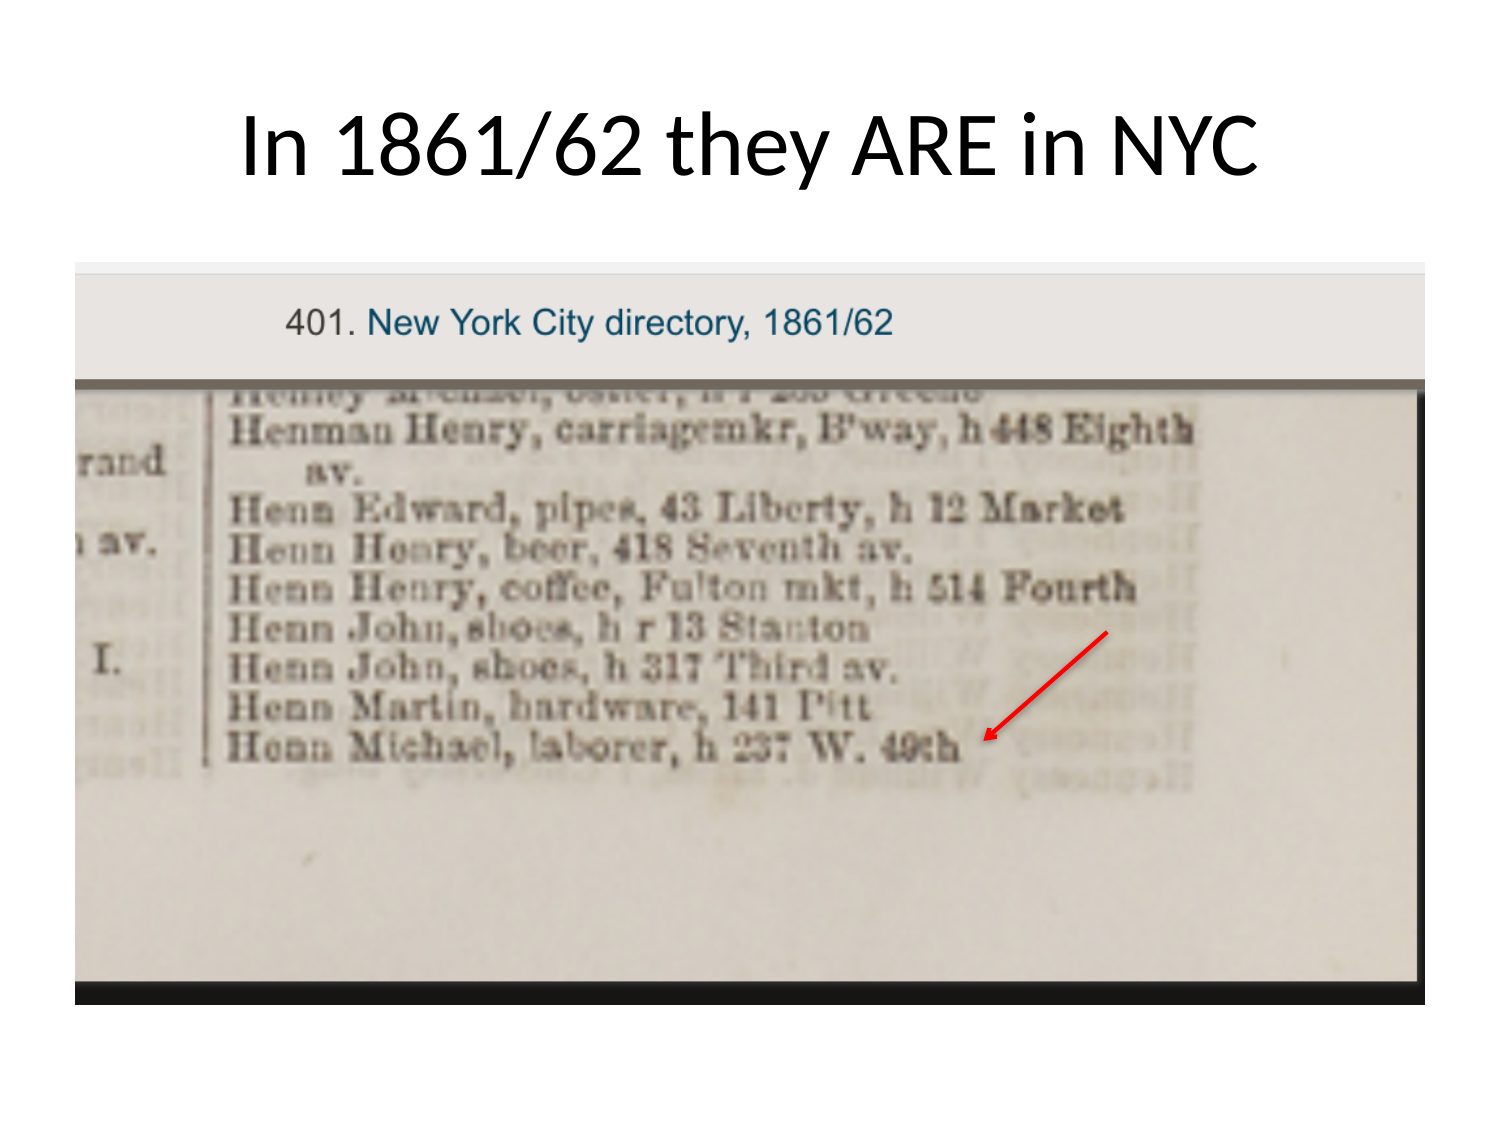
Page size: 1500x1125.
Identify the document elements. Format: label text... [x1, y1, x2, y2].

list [74, 262, 1426, 1006]
title In 1861/62 they ARE in NYC [75, 45, 1425, 233]
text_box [983, 631, 1108, 742]
